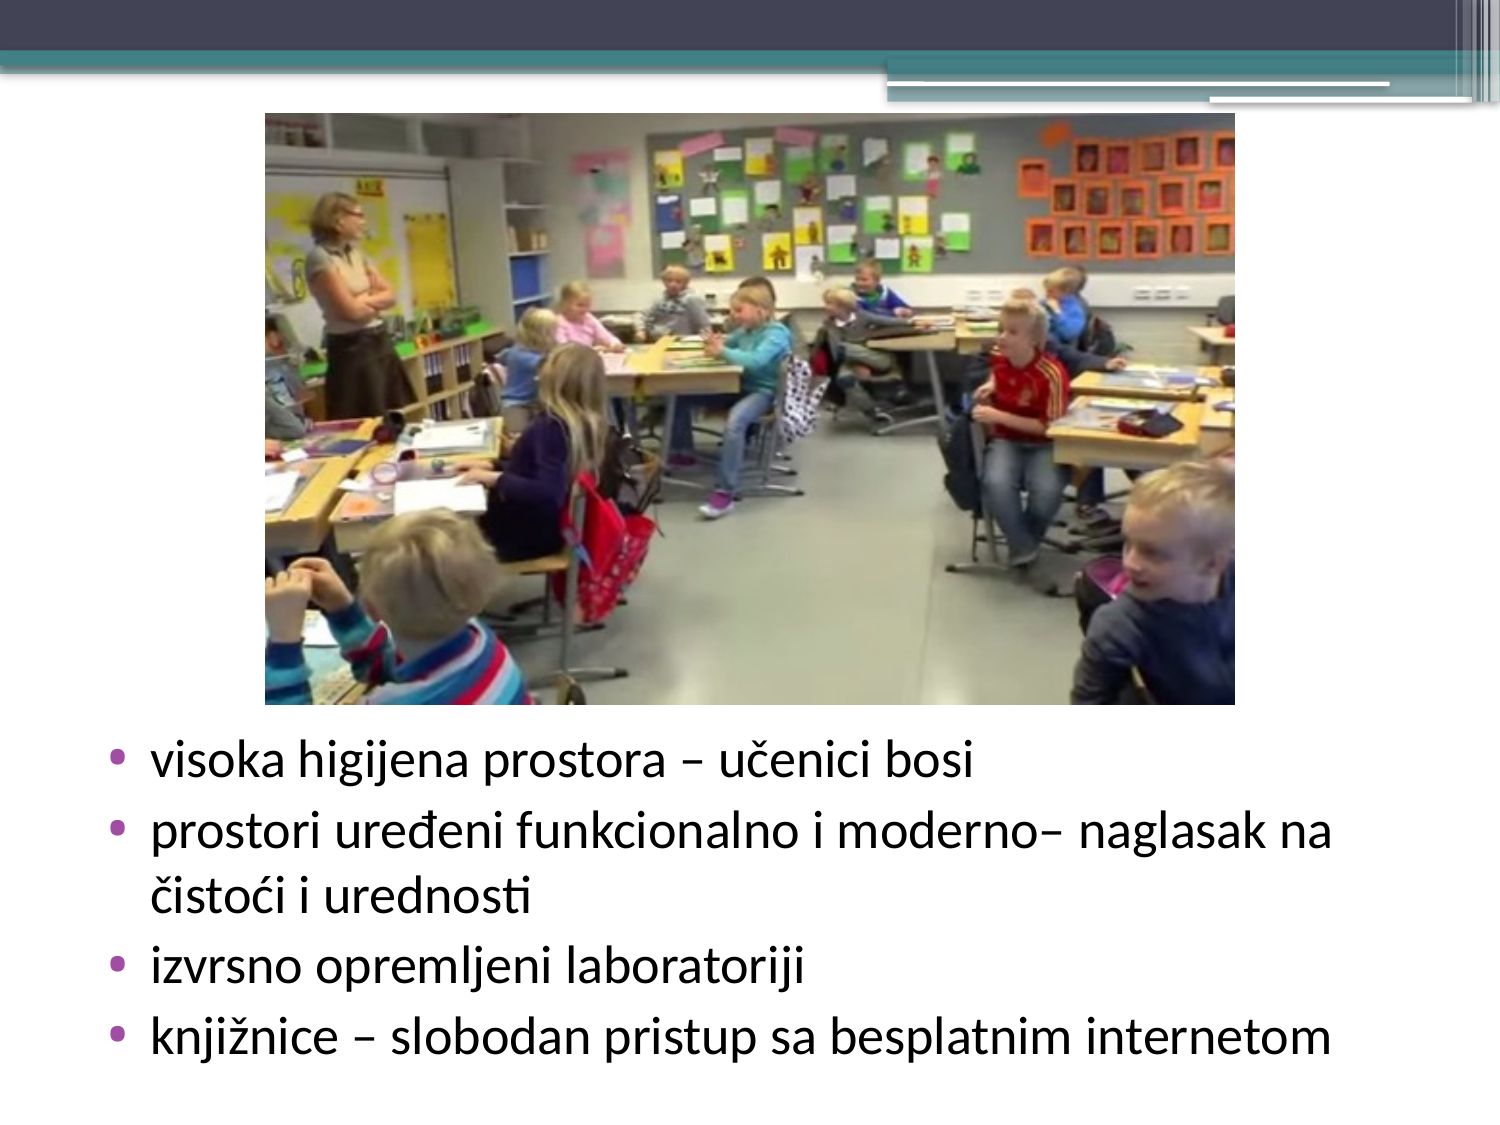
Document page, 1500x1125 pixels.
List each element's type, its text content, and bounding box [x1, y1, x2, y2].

picture [265, 113, 1235, 705]
list visoka higijena prostora – učenici bosi prostori uređeni funkcionalno i moderno– naglasak na čistoći i urednosti izvrsno opremljeni laboratoriji knjižnice – slobodan pristup sa besplatnim internetom [75, 716, 1425, 1079]
